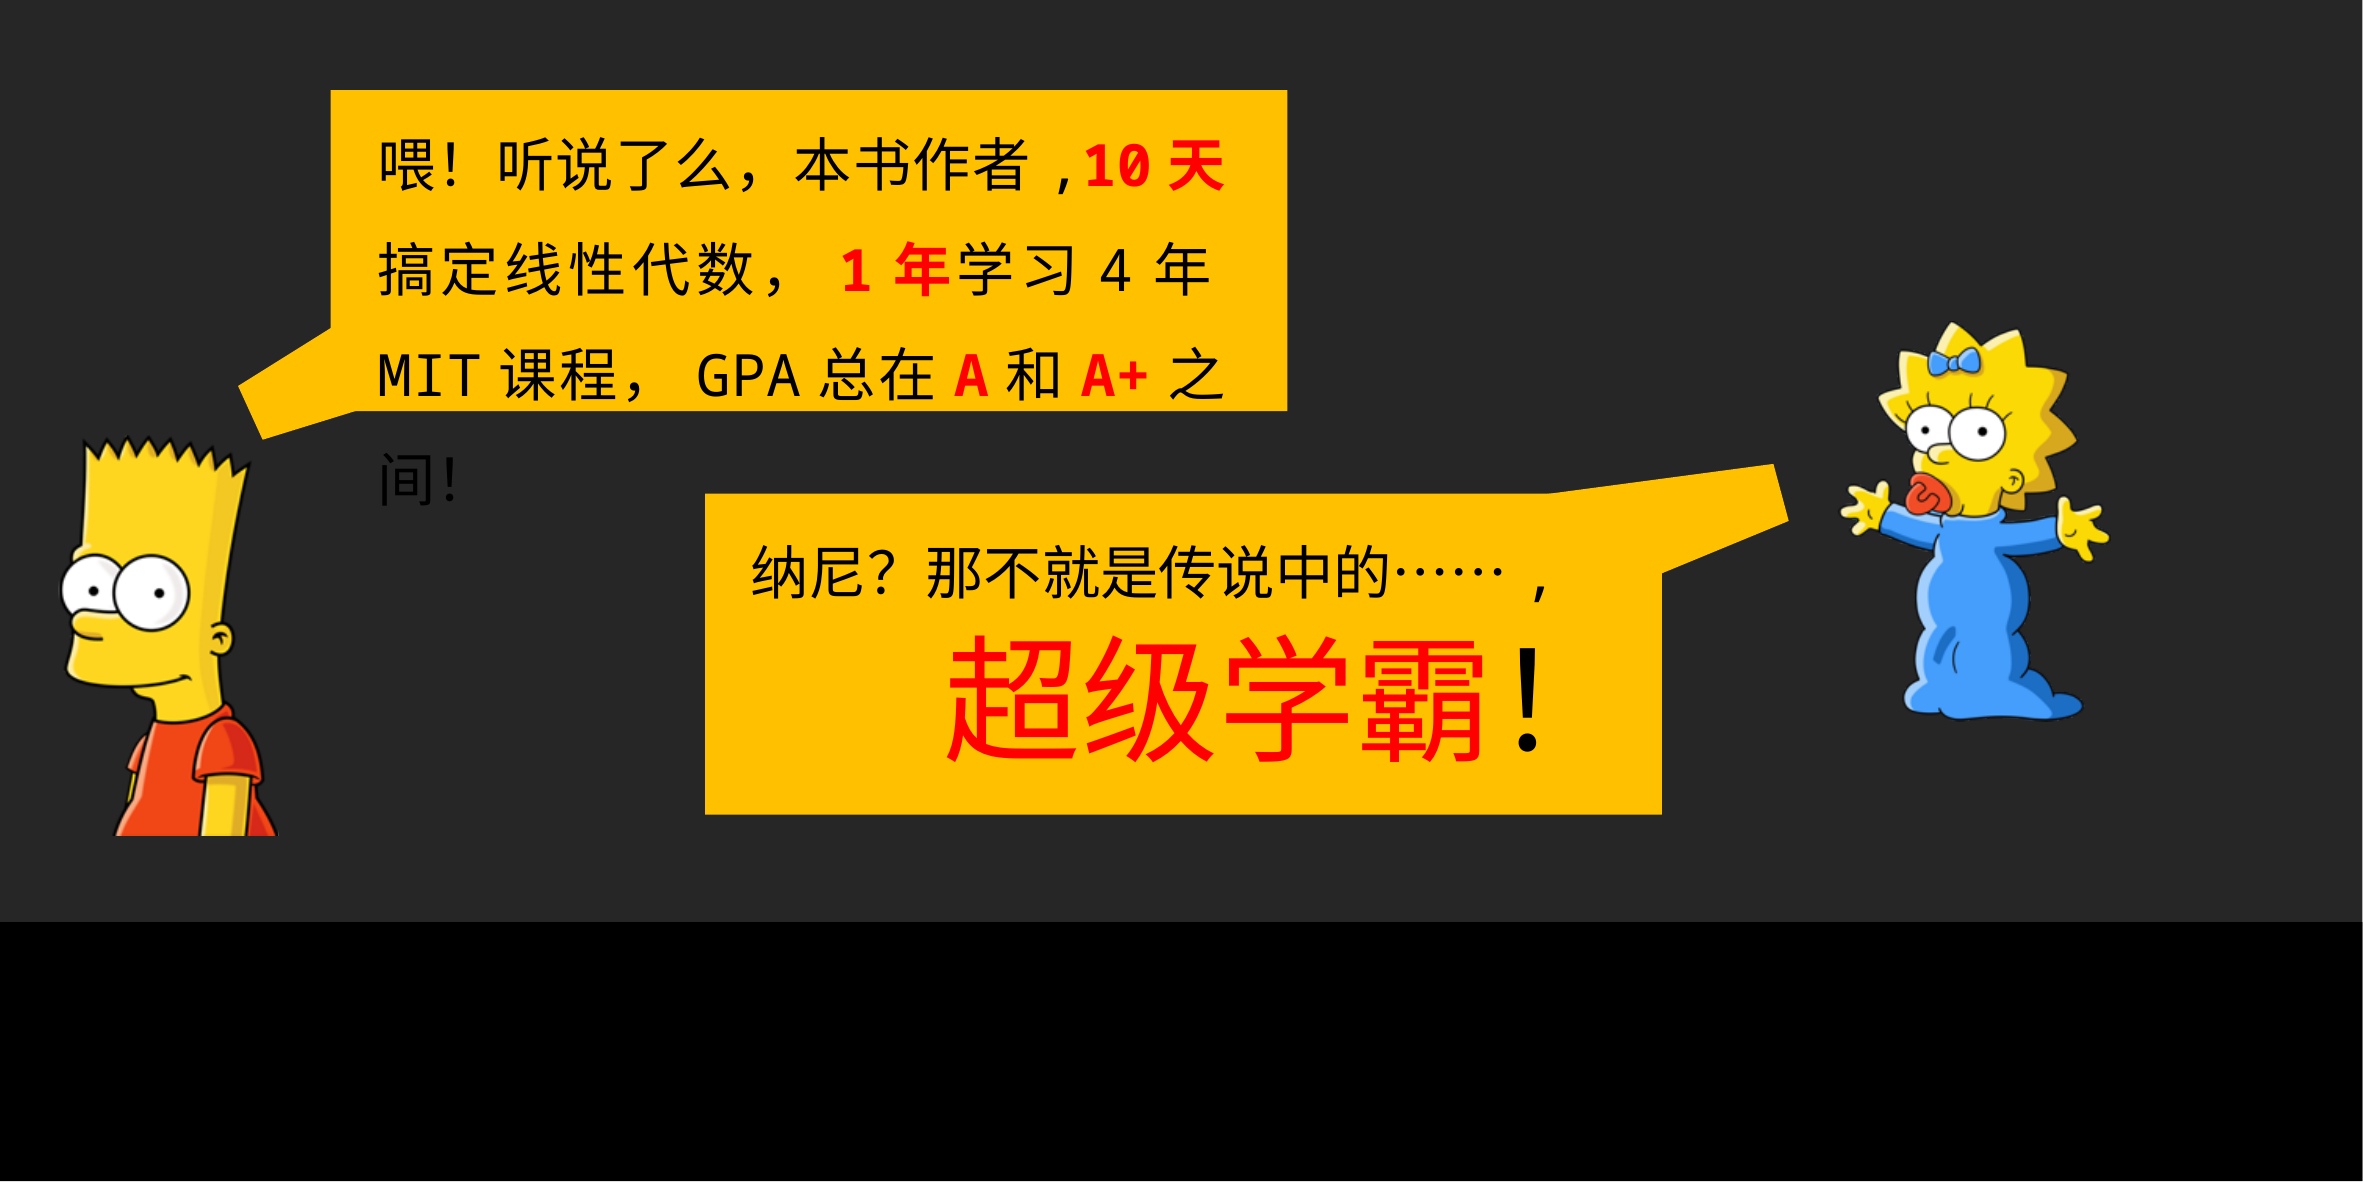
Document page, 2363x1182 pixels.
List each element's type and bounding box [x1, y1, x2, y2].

picture [0, 435, 336, 836]
picture [1759, 321, 2161, 722]
text_box [704, 462, 1786, 815]
text_box [0, 920, 2363, 1182]
text_box [239, 85, 1288, 425]
